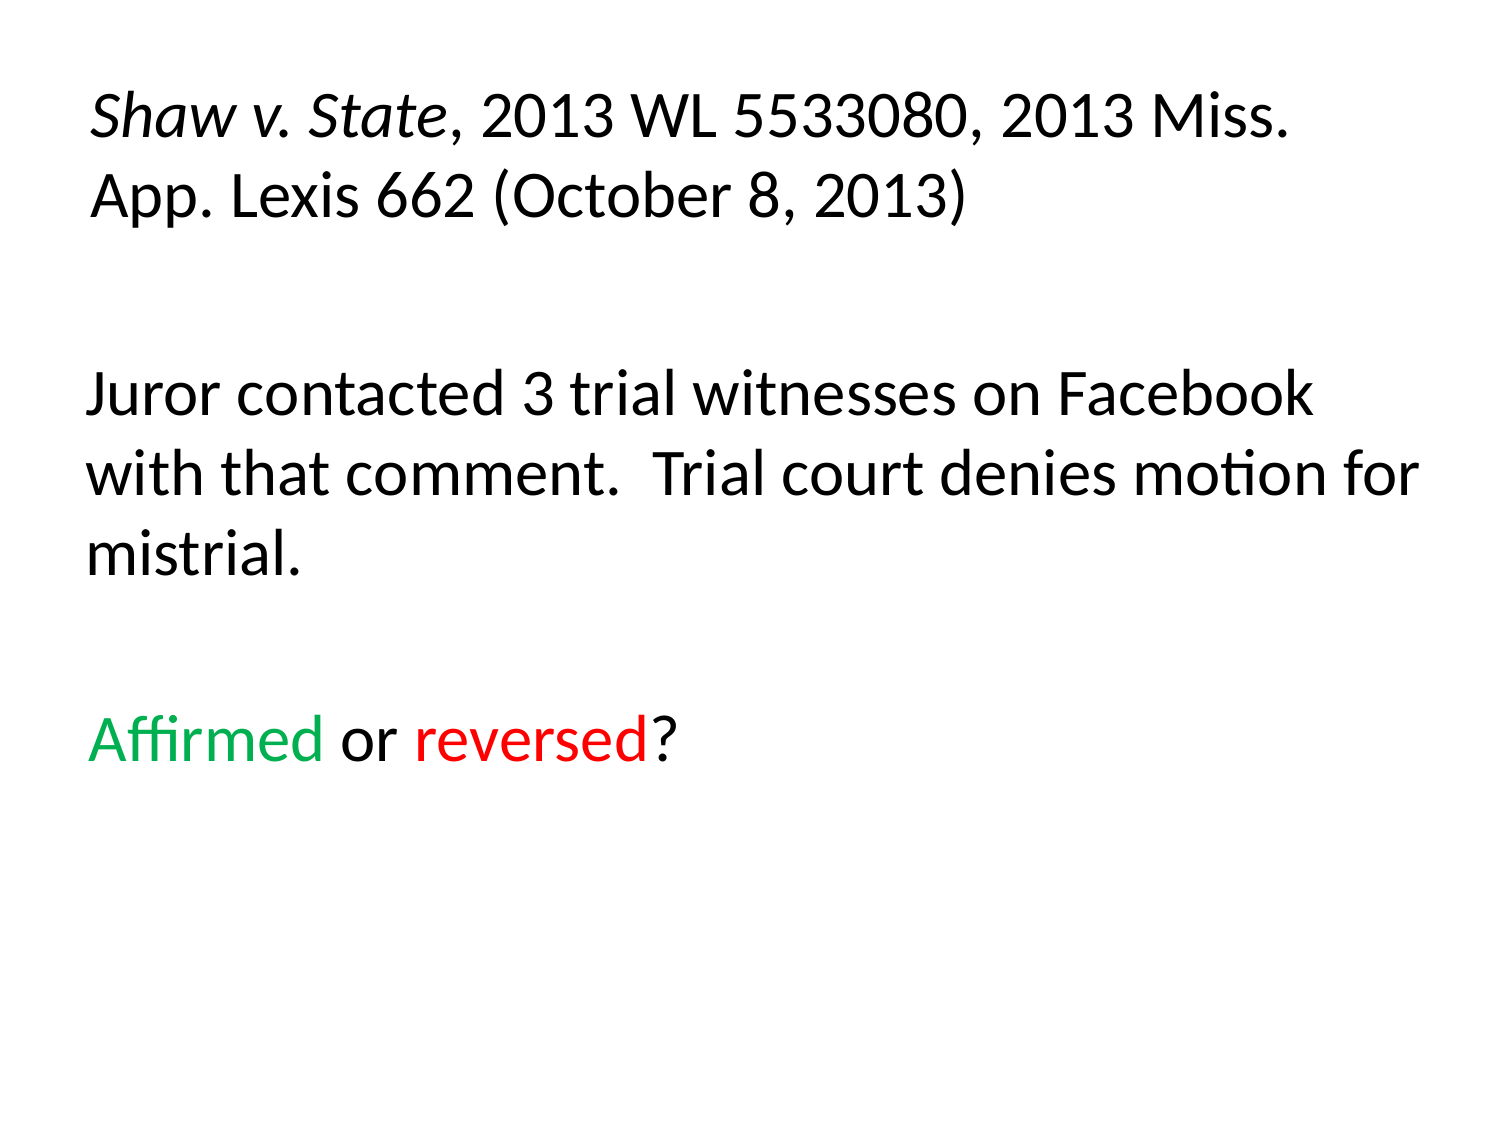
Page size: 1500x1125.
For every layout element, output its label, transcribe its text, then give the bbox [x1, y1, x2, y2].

title Shaw v. State, 2013 WL 5533080, 2013 Miss. App. Lexis 662 (October 8, 2013) [75, 45, 1425, 338]
text_box Juror contacted 3 trial witnesses on Facebook with that comment. Trial court denies motion for mistrial. [70, 341, 1458, 597]
text_box Affirmed or reversed? [73, 687, 696, 783]
